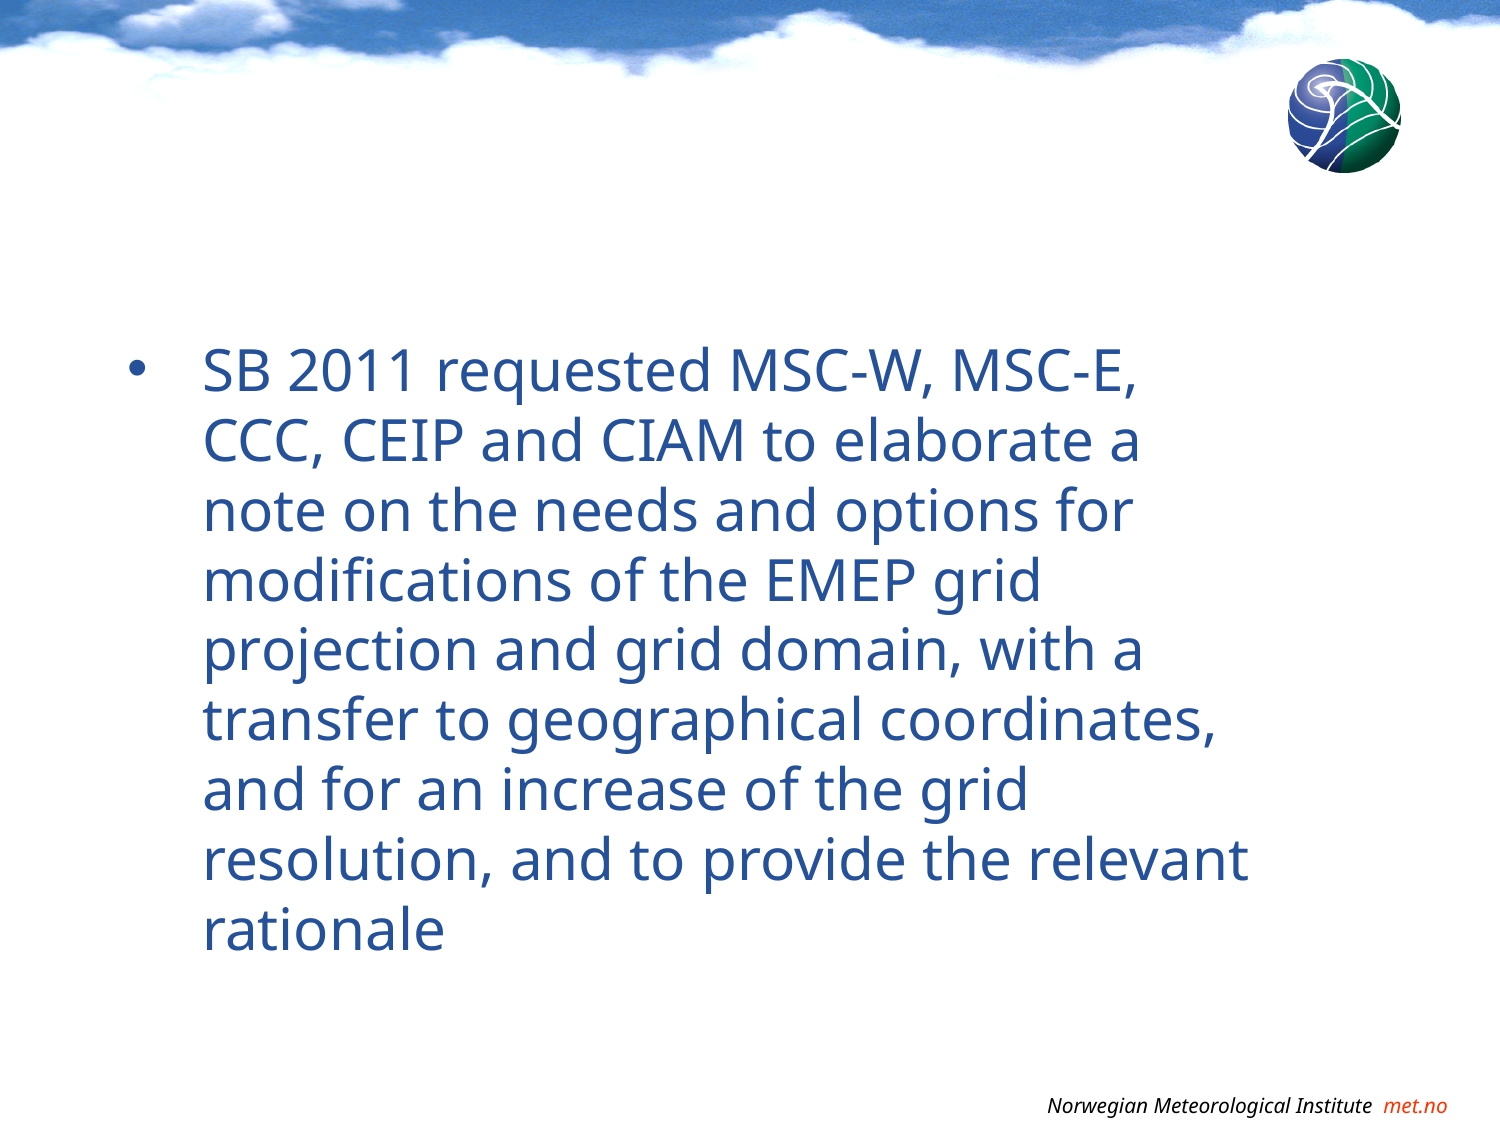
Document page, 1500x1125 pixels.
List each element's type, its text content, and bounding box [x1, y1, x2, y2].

list SB 2011 requested MSC-W, MSC-E, CCC, CEIP and CIAM to elaborate a note on the needs and options for modifications of the EMEP grid projection and grid domain, with a transfer to geographical coordinates, and for an increase of the grid resolution, and to provide the relevant rationale [112, 324, 1270, 1068]
picture [0, 0, 1500, 195]
